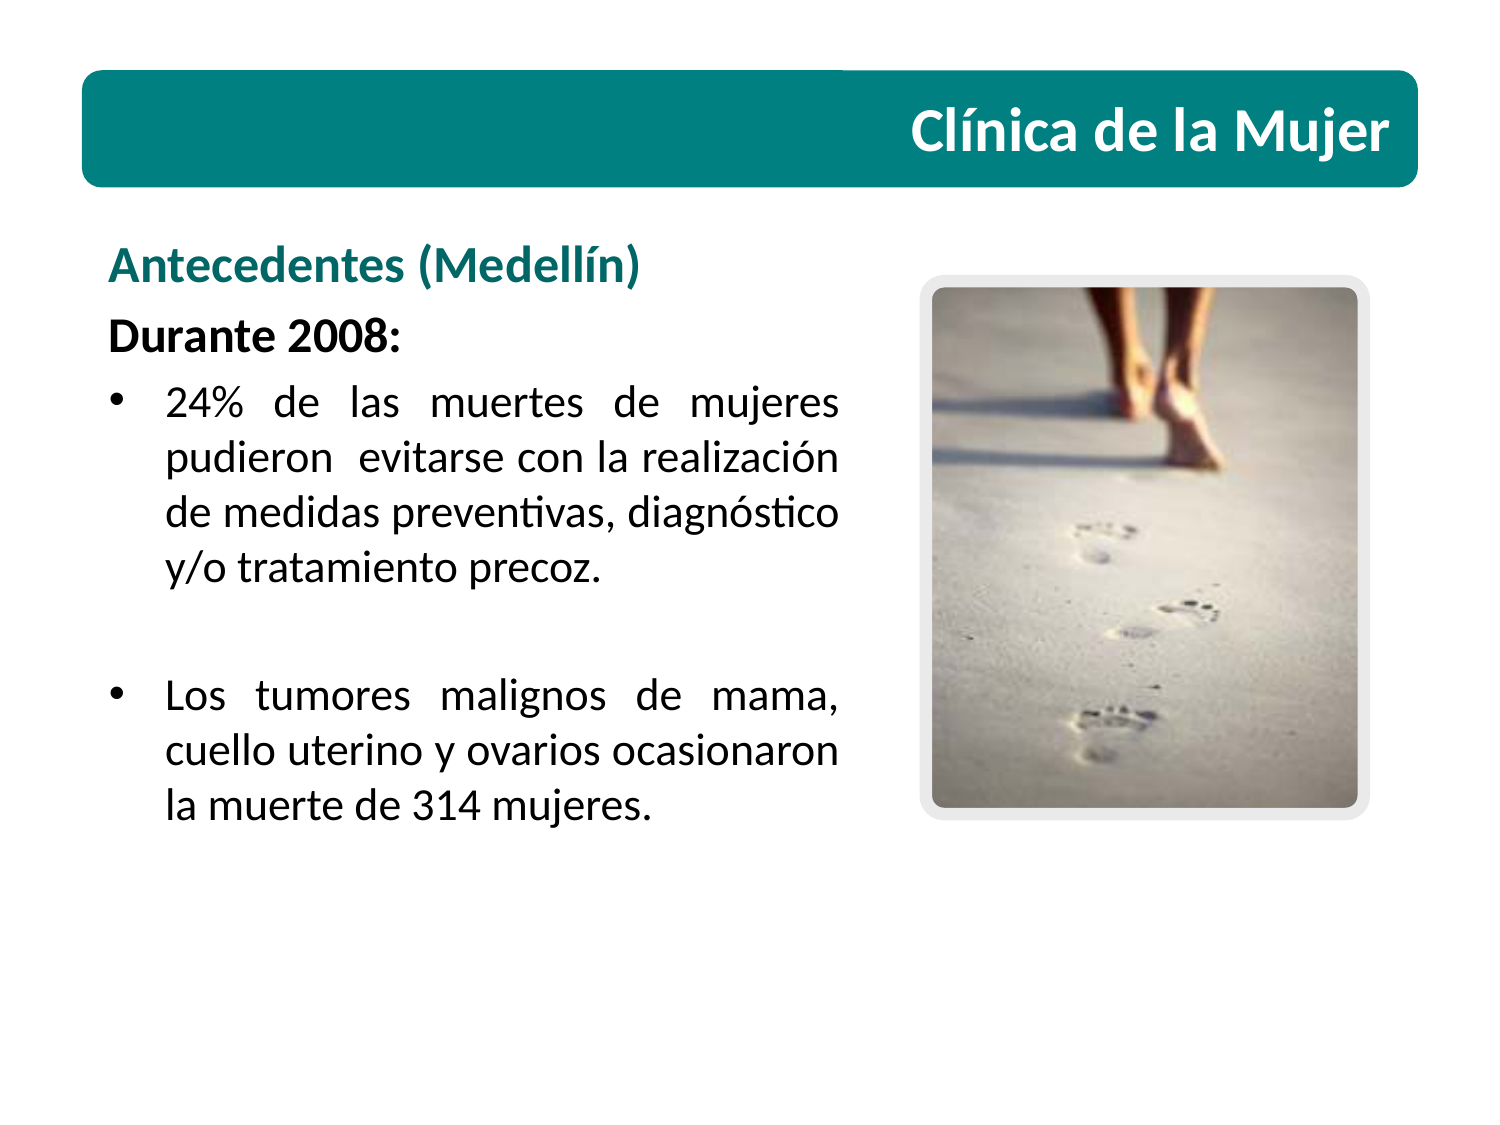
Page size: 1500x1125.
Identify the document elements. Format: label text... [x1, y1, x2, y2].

picture [925, 280, 1365, 815]
text_box Clínica de la Mujer [328, 82, 1407, 172]
list Antecedentes (Medellín) Durante 2008: 24% de las muertes de mujeres pudieron evitarse con la realización de medidas preventivas, diagnóstico y/o tratamiento precoz. Los tumores malignos de mama, cuello uterino y ovarios ocasionaron la muerte de 314 mujeres. [93, 222, 856, 879]
text_box [79, 68, 1421, 190]
